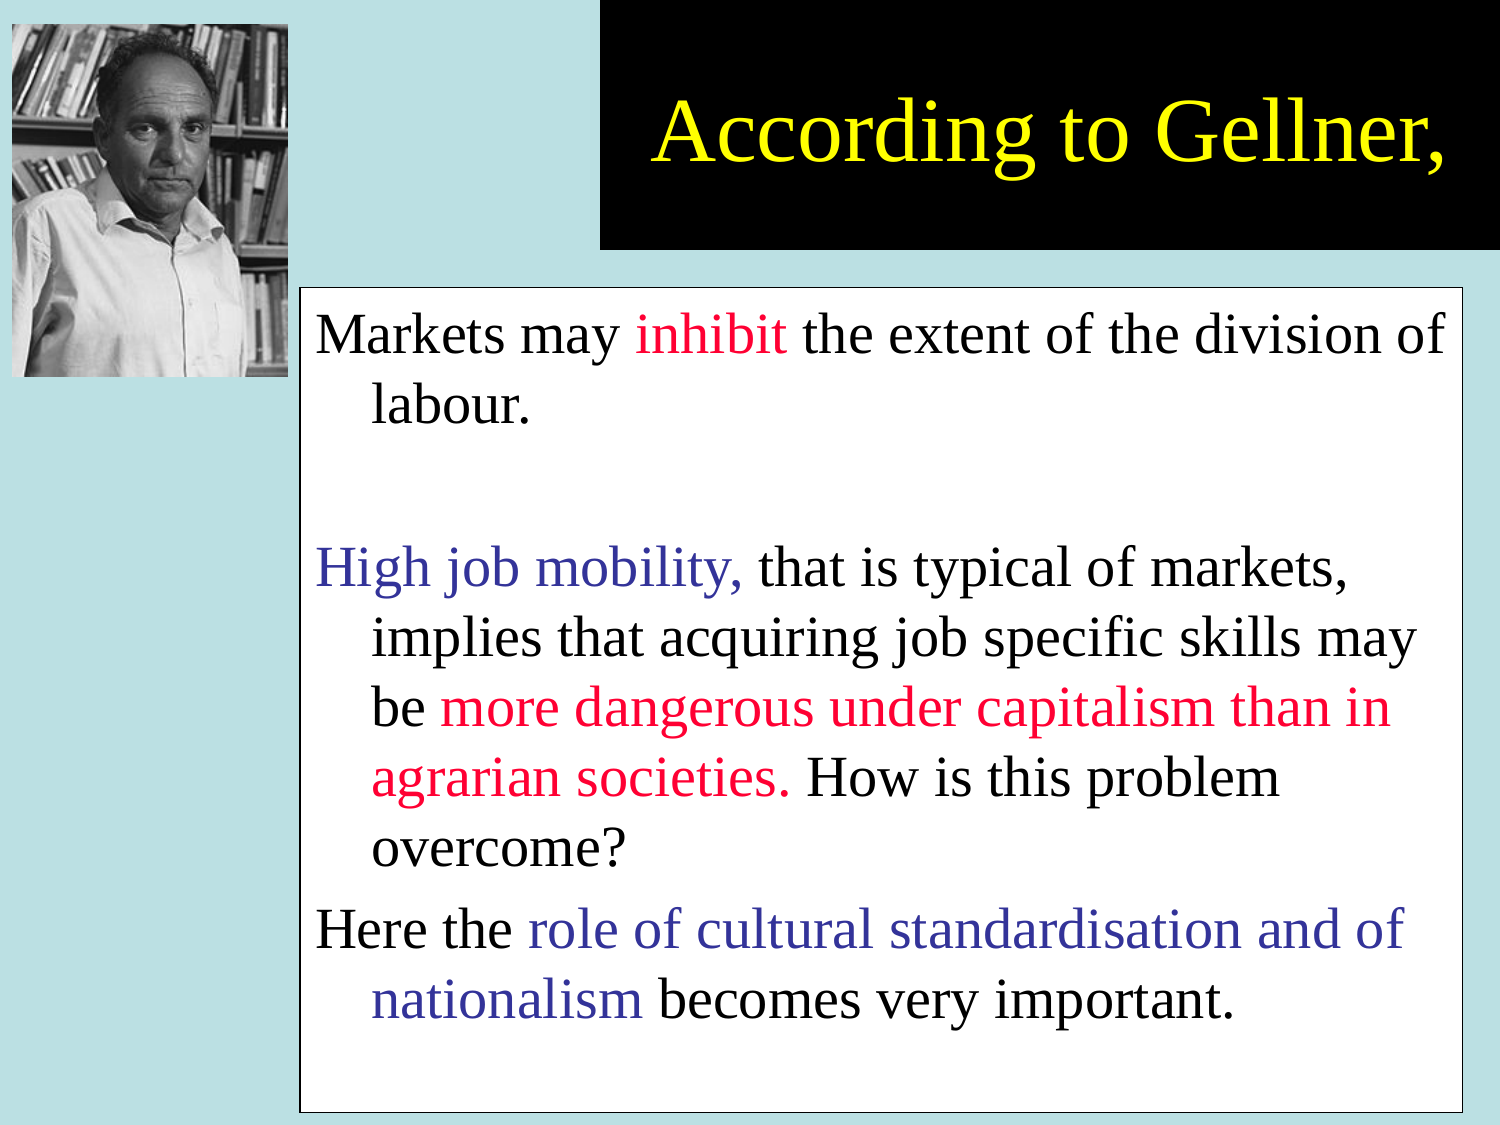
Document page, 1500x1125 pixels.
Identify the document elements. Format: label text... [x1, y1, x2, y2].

picture [12, 24, 288, 378]
list Markets may inhibit the extent of the division of labour. High job mobility, that is typical of markets, implies that acquiring job specific skills may be more dangerous under capitalism than in agrarian societies. How is this problem overcome? Here the role of cultural standardisation and of nationalism becomes very important. [299, 287, 1463, 1113]
title According to Gellner, [599, 0, 1500, 251]
